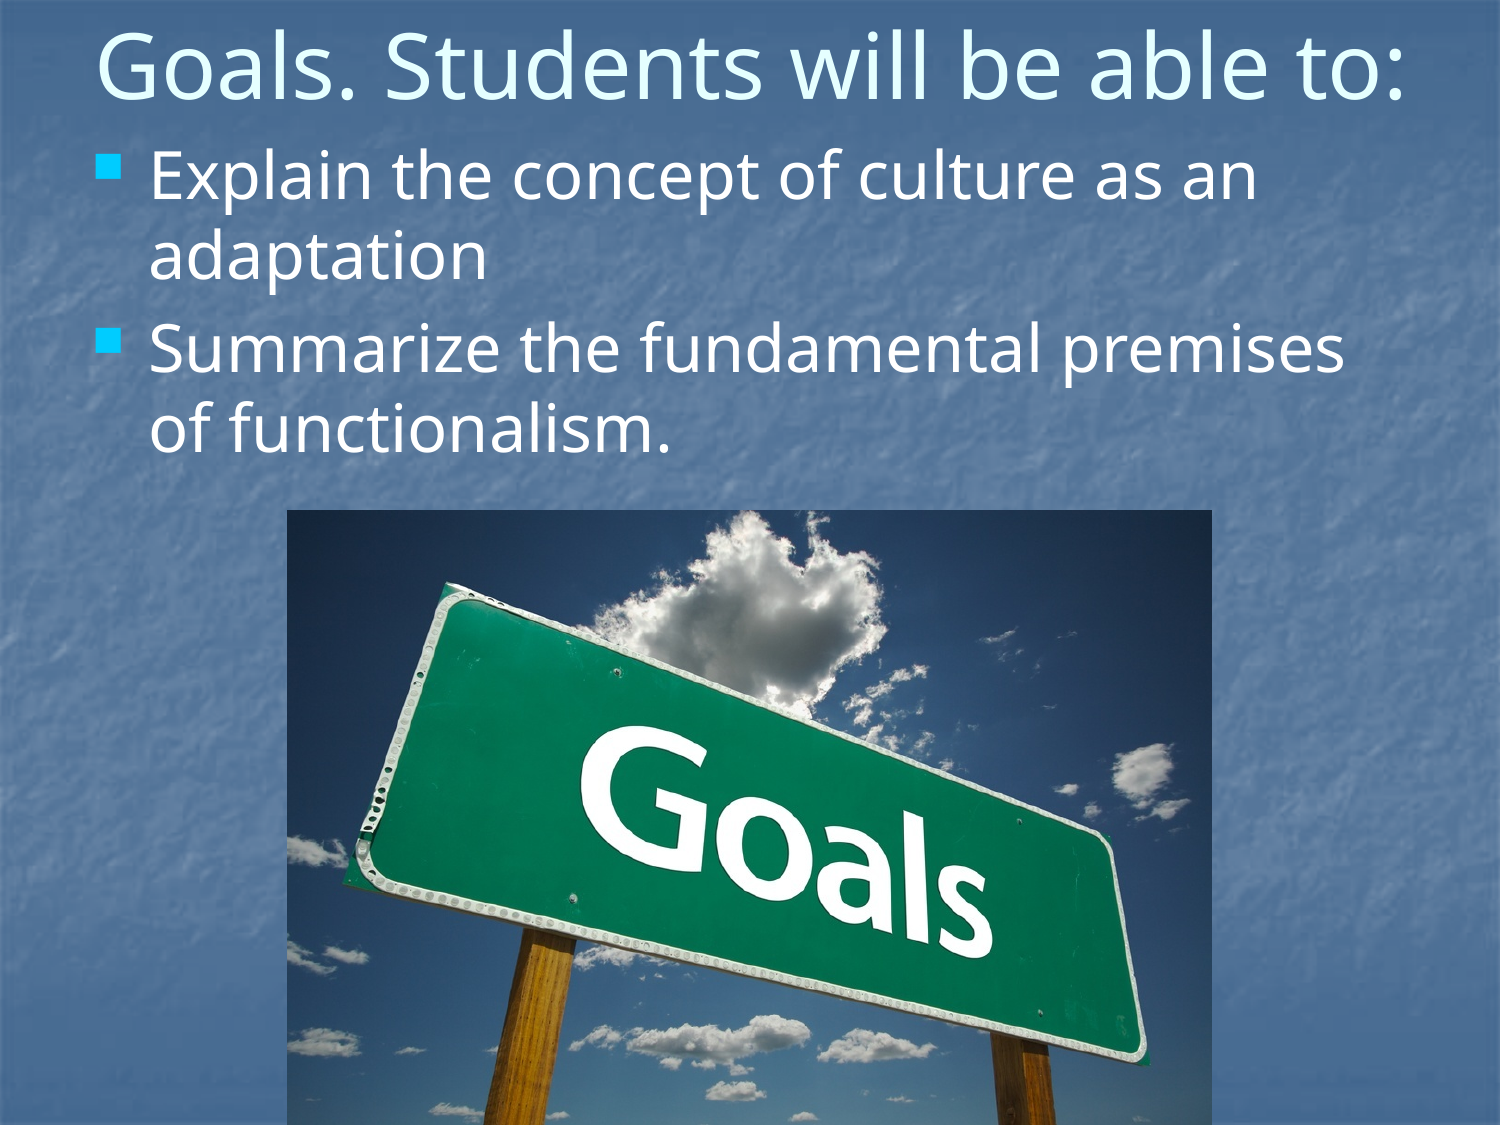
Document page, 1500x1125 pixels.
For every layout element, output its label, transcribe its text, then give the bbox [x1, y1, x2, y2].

title Goals. Students will be able to: [77, 0, 1428, 125]
picture [287, 510, 1212, 1125]
list Explain the concept of culture as an adaptation Summarize the fundamental premises of functionalism. [77, 125, 1428, 800]
